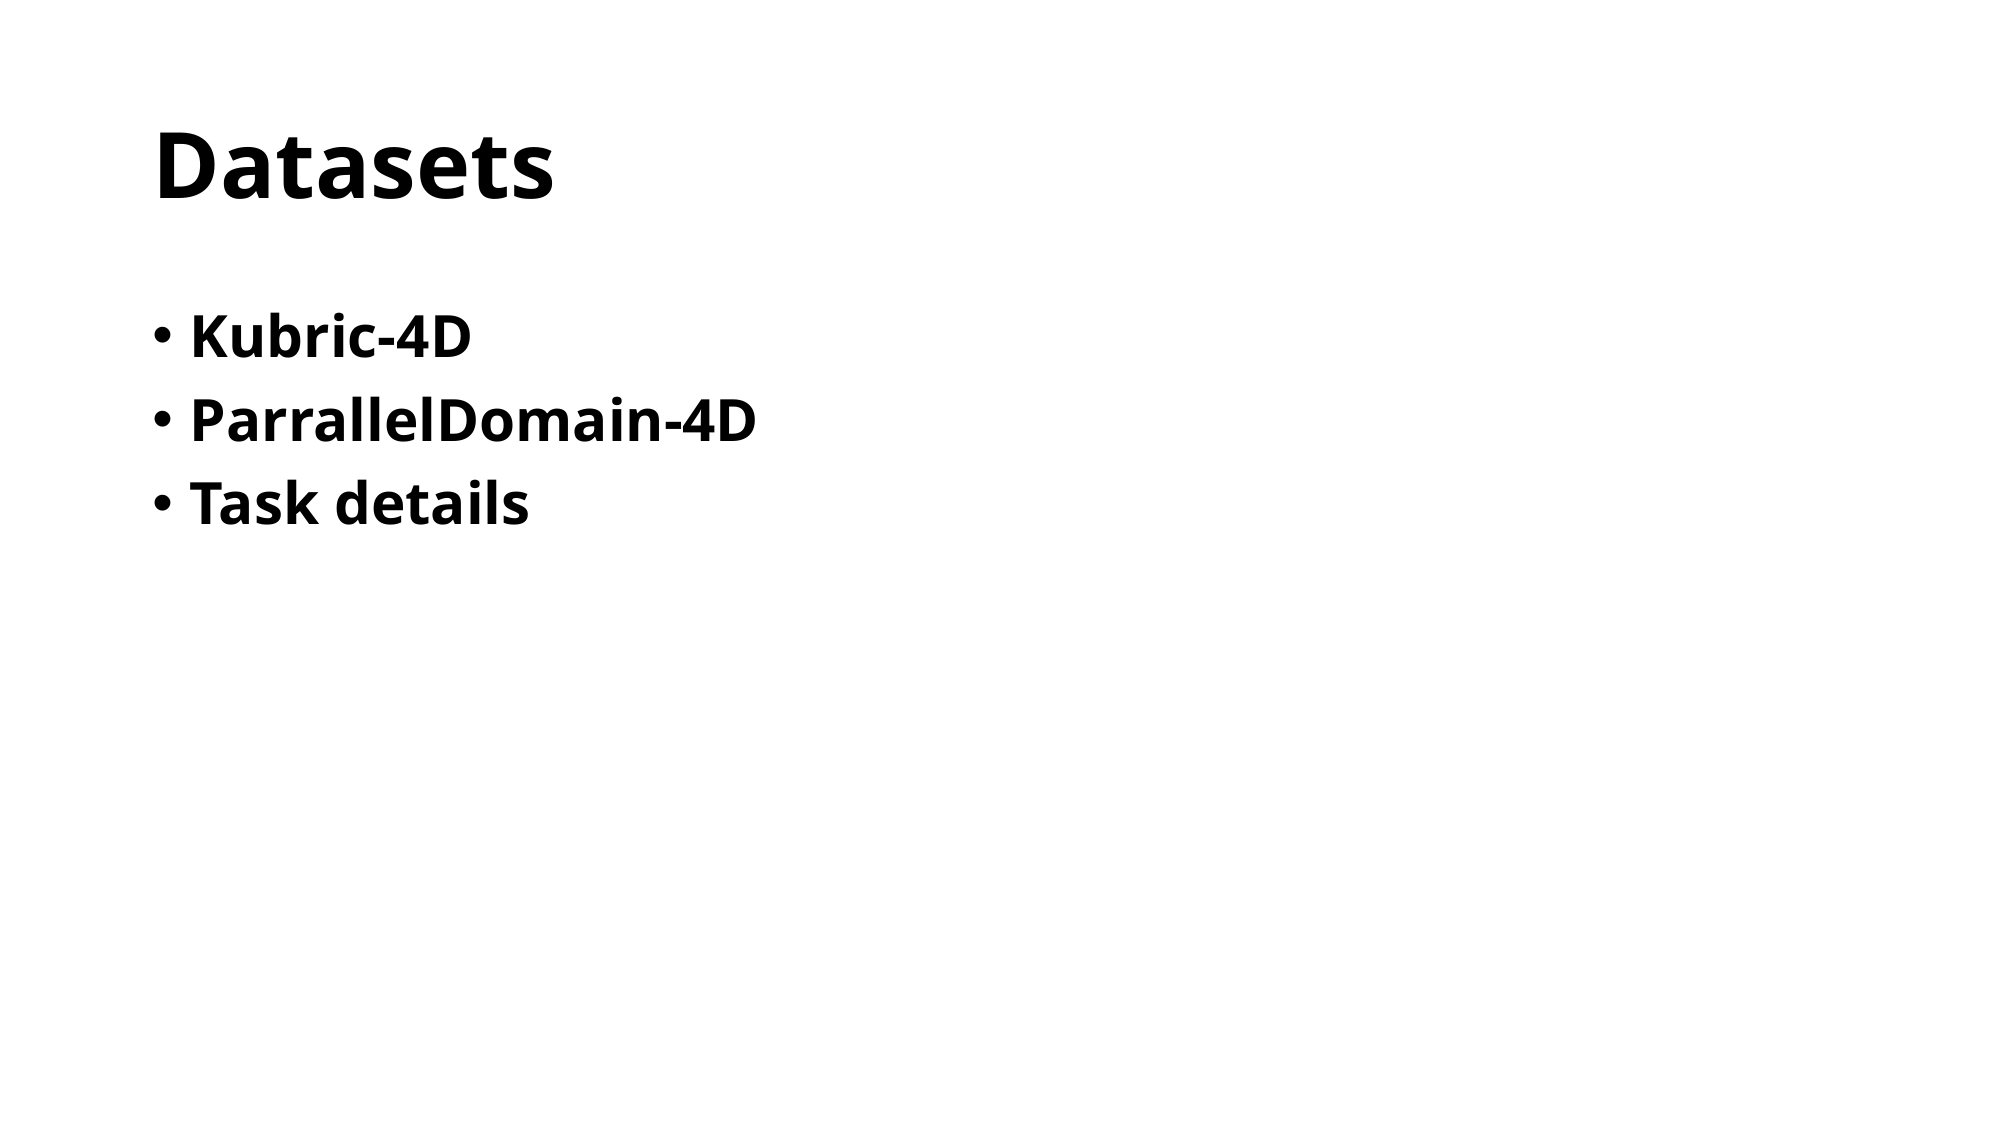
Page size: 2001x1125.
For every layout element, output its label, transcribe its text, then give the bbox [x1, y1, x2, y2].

title Datasets [137, 59, 1863, 278]
list Kubric-4D ParrallelDomain-4D Task details [137, 299, 1863, 1014]
